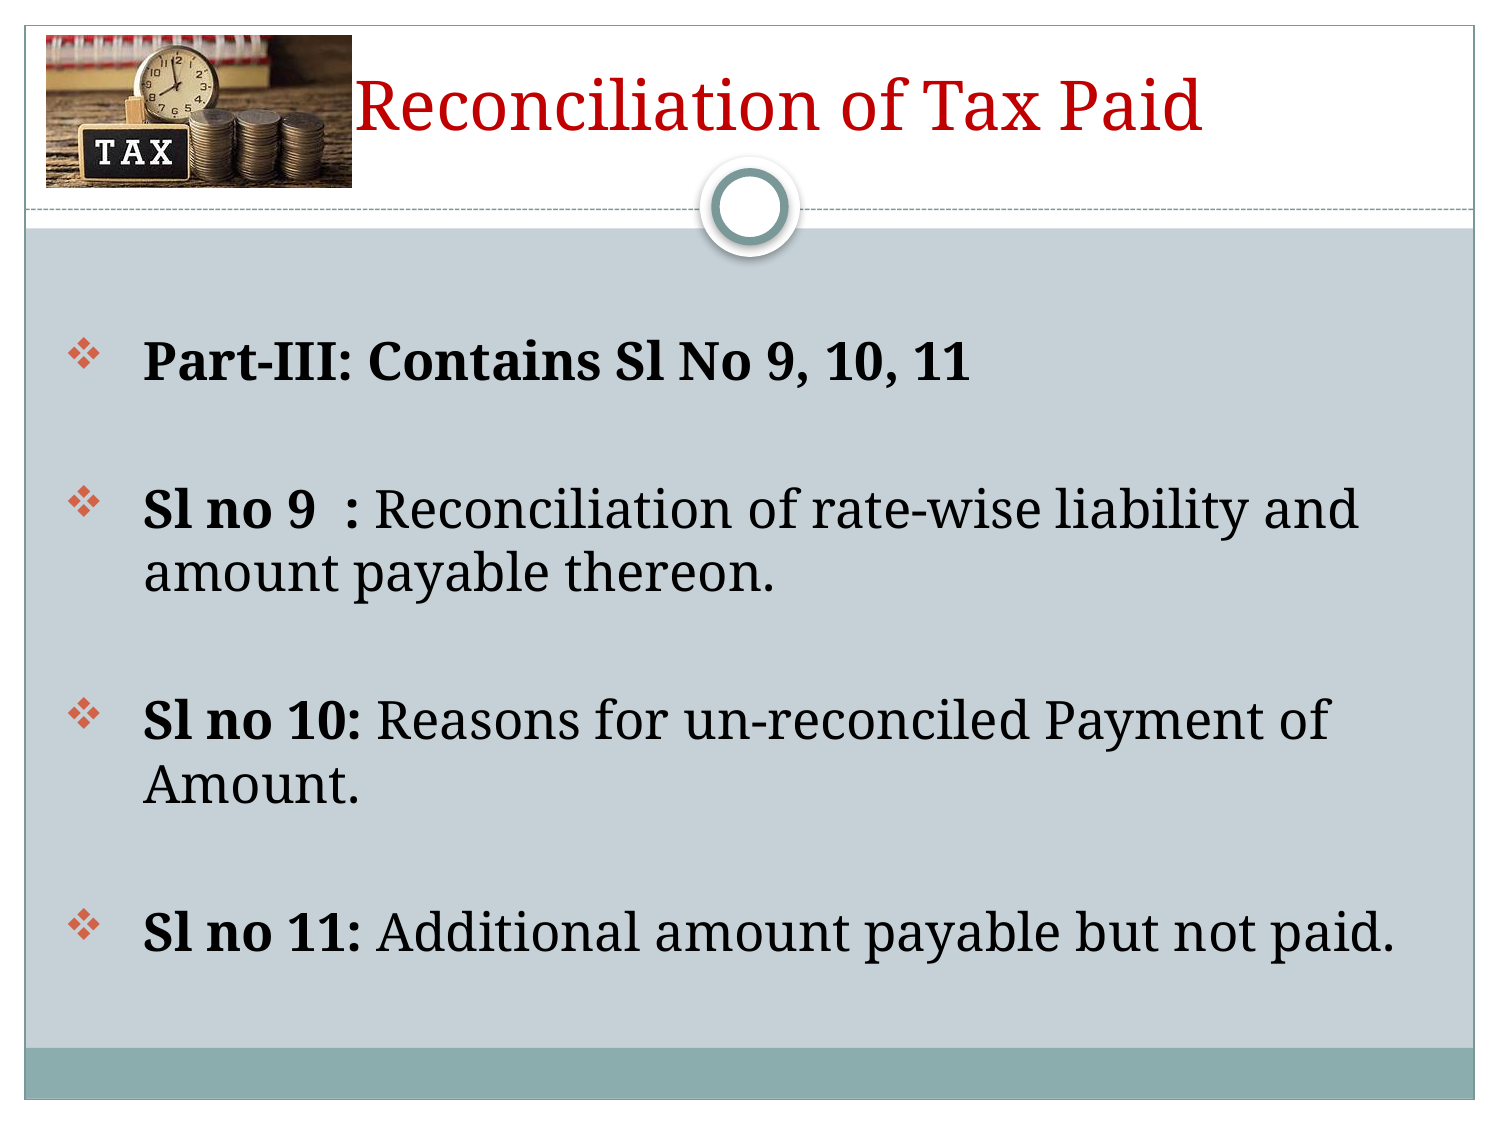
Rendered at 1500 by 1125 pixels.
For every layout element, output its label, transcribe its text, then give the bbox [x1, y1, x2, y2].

picture [46, 34, 352, 189]
list Part-III: Contains Sl No 9, 10, 11 Sl no 9 : Reconciliation of rate-wise liability and amount payable thereon. Sl no 10: Reasons for un-reconciled Payment of Amount. Sl no 11: Additional amount payable but not paid. [49, 246, 1430, 1020]
title Reconciliation of Tax Paid [117, 0, 1442, 235]
